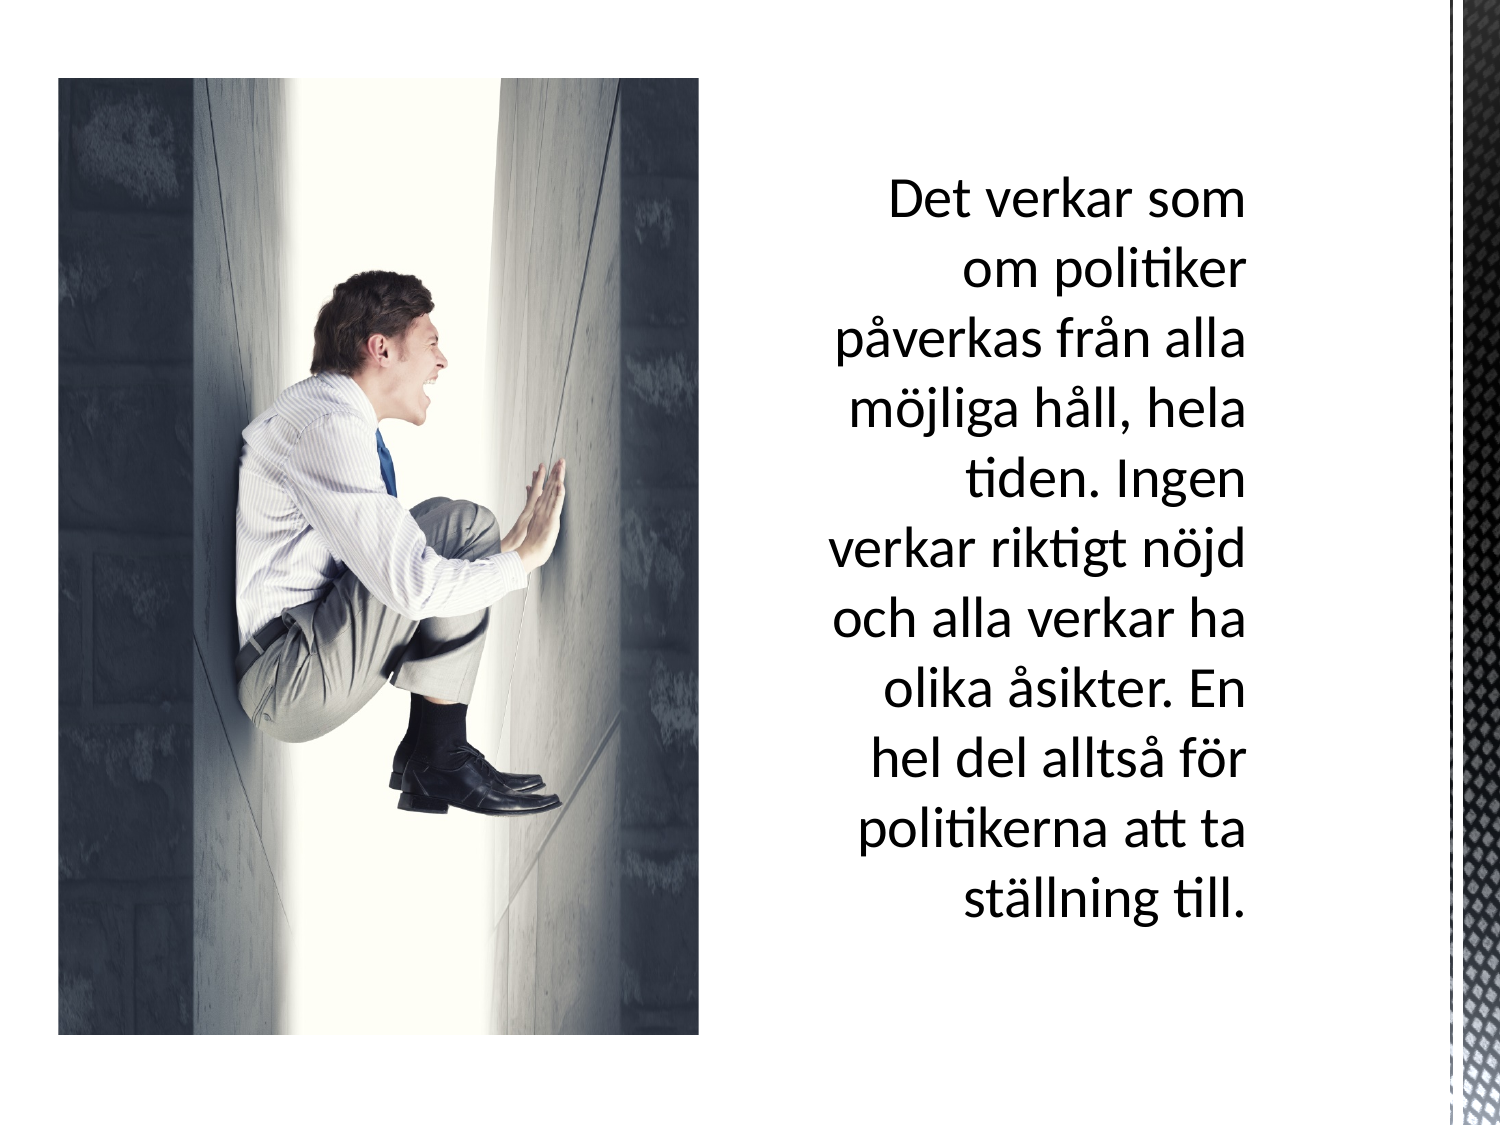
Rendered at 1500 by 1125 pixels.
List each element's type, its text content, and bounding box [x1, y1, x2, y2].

picture [58, 77, 699, 1036]
picture [1447, 0, 1500, 1125]
title Det verkar som om politiker påverkas från alla möjliga håll, hela tiden. Ingen verkar riktigt nöjd och alla verkar ha olika åsikter. En hel del alltså för politikerna att ta ställning till. [800, 75, 1263, 1013]
